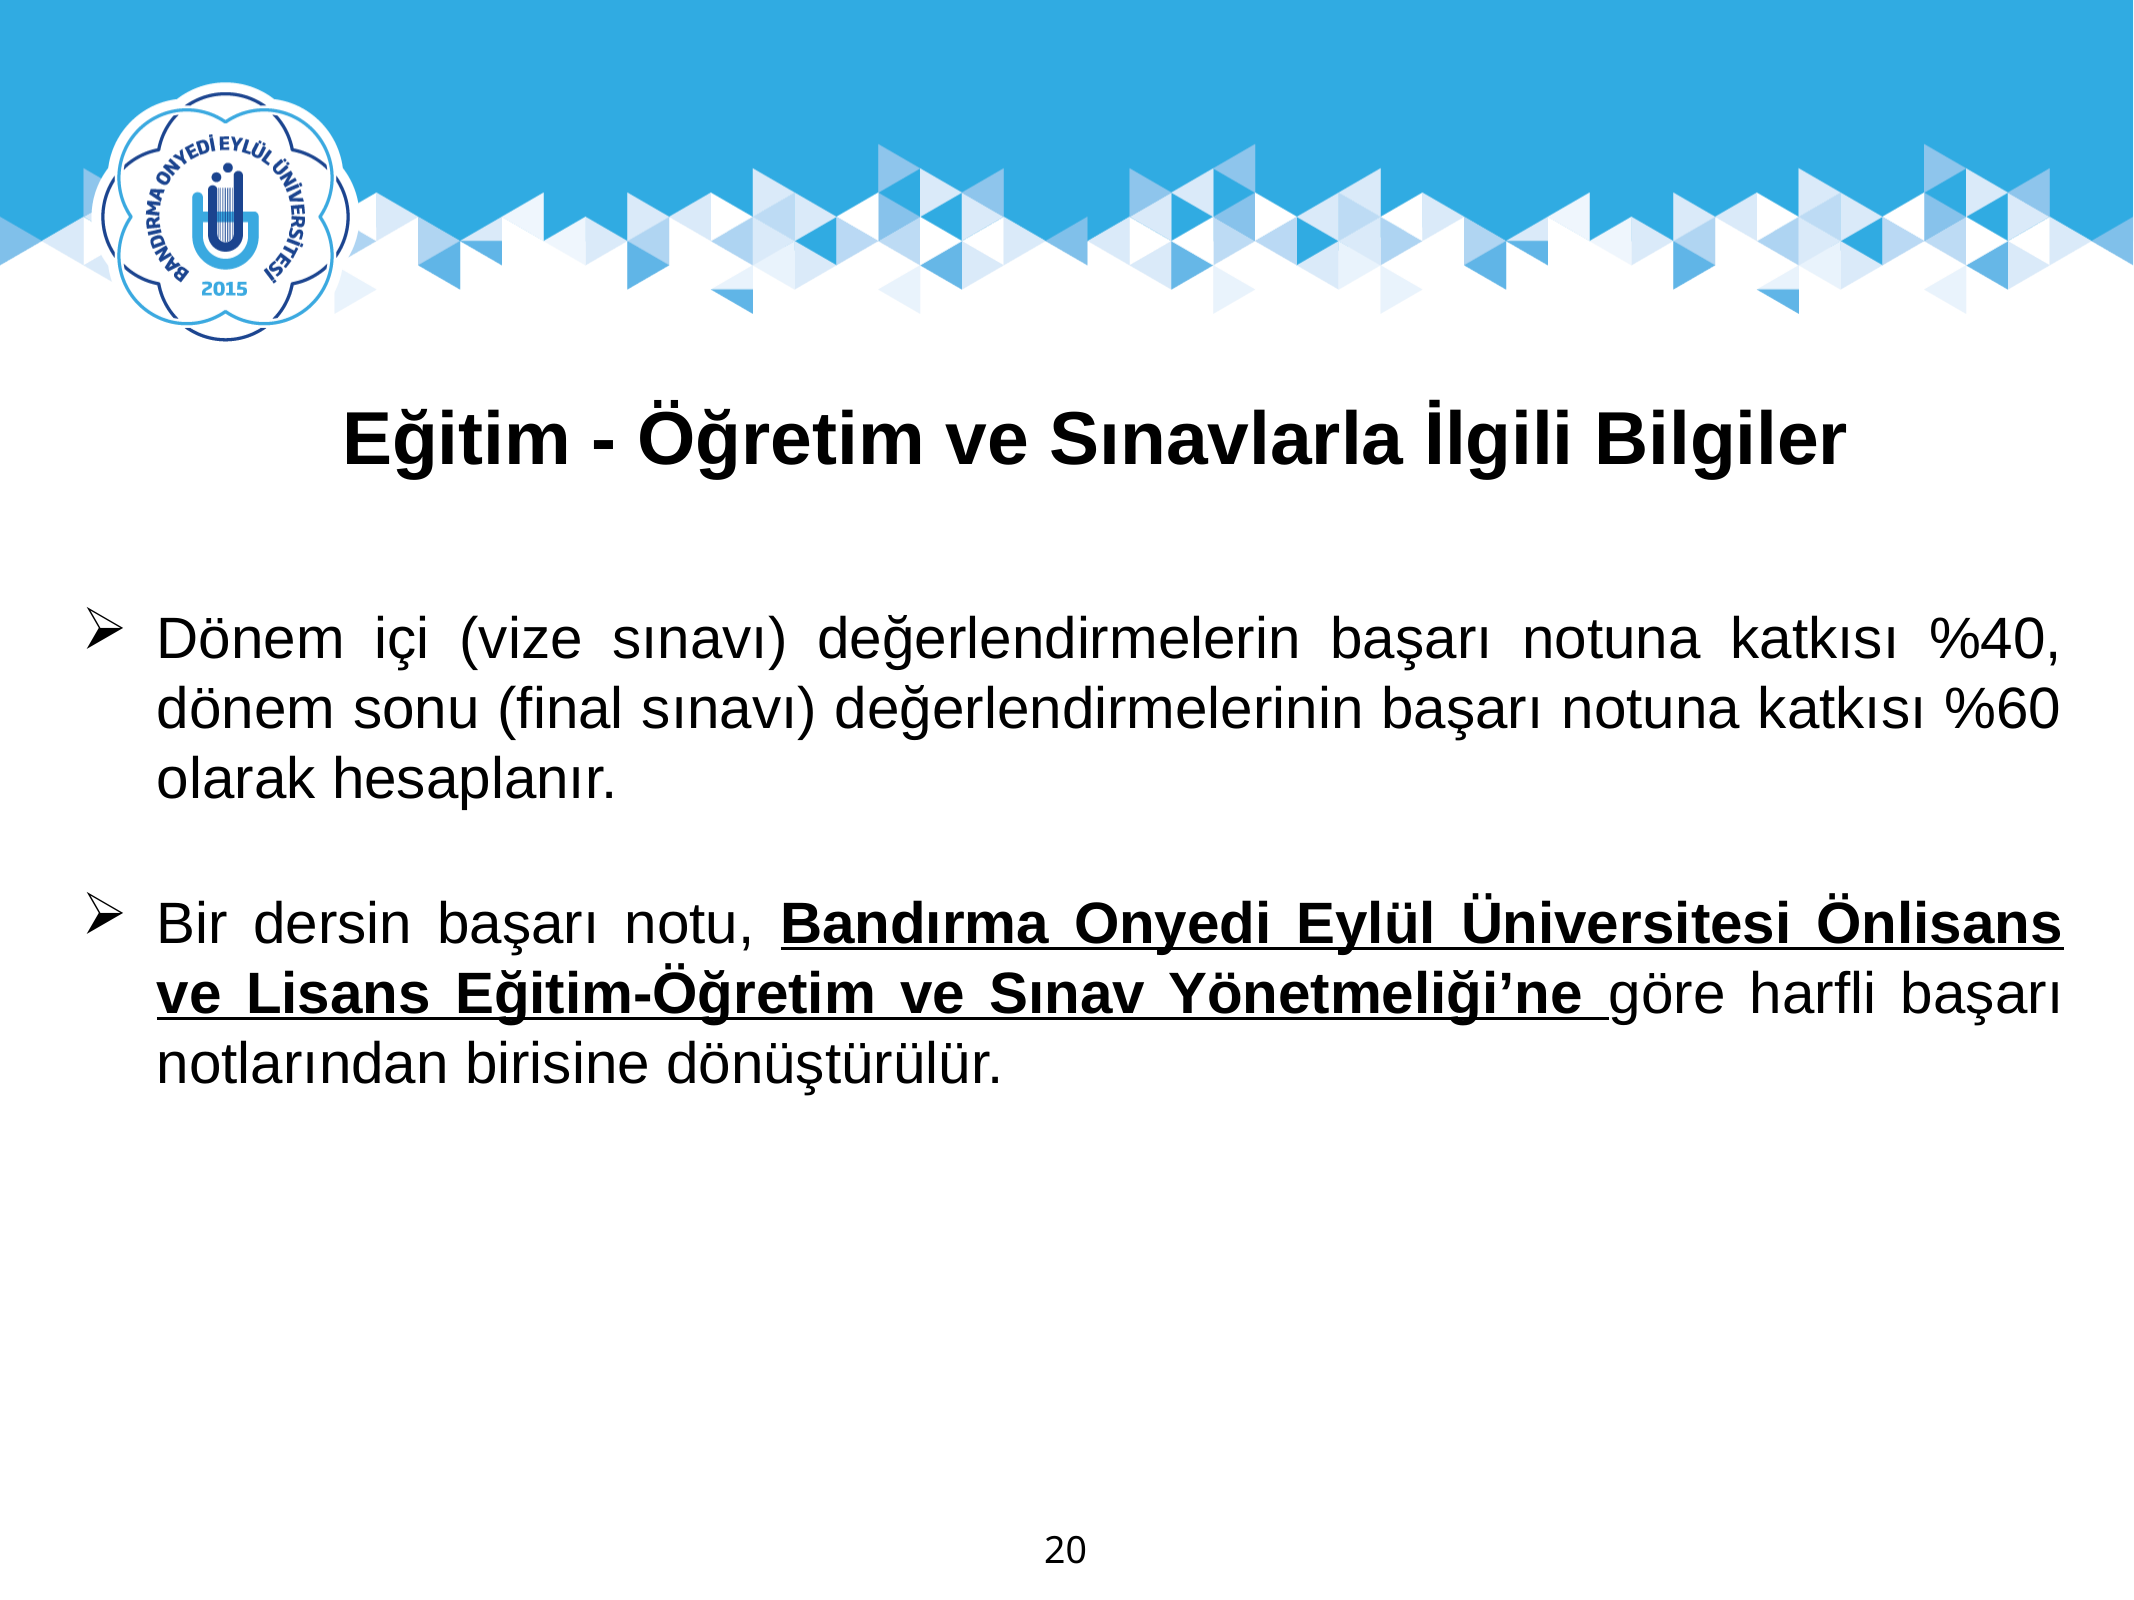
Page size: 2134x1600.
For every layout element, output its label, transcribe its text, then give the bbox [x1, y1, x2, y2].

text_box Dönem içi (vize sınavı) değerlendirmelerin başarı notuna katkısı %40, dönem sonu (final sınavı) değerlendirmelerinin başarı notuna katkısı %60 olarak hesaplanır. Bir dersin başarı notu, Bandırma Onyedi Eylül Üniversitesi Önlisans ve Lisans Eğitim-Öğretim ve Sınav Yönetmeliği’ne göre harfli başarı notlarından birisine dönüştürülür. [73, 592, 2073, 1414]
slide_number 20 [1034, 1517, 1097, 1581]
text_box Eğitim - Öğretim ve Sınavlarla İlgili Bilgiler [119, 381, 2073, 488]
picture [0, 0, 2134, 352]
